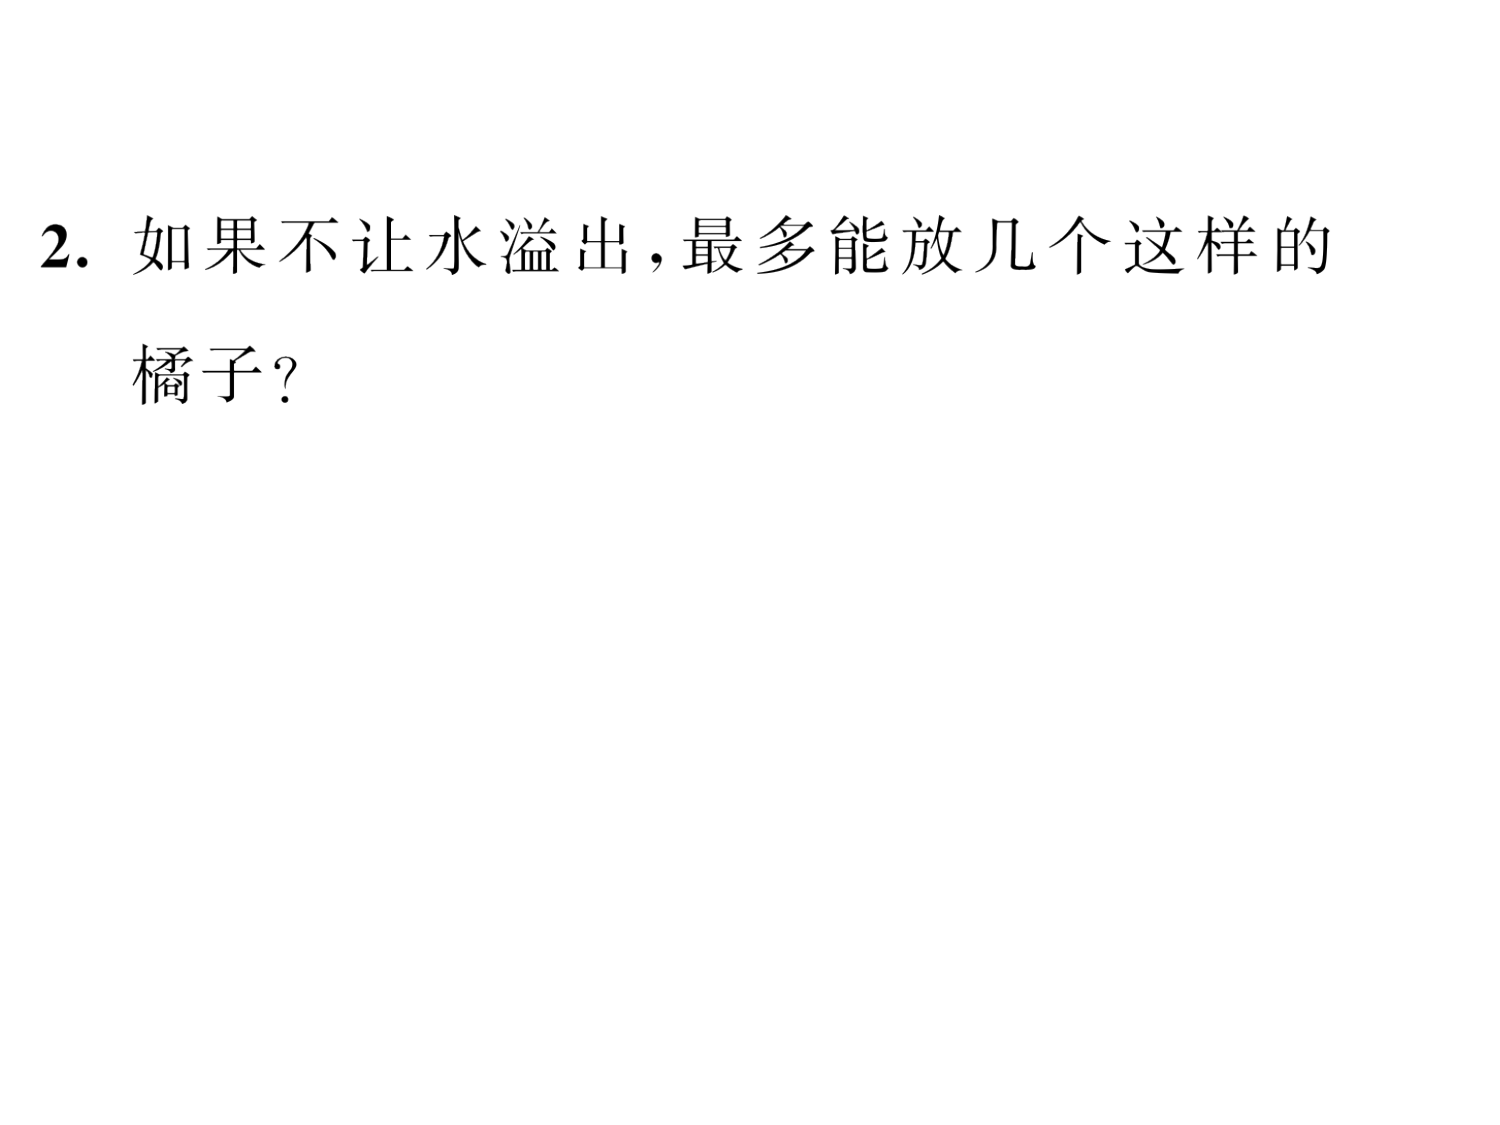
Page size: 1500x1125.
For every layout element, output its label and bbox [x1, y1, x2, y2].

picture [35, 177, 1453, 693]
